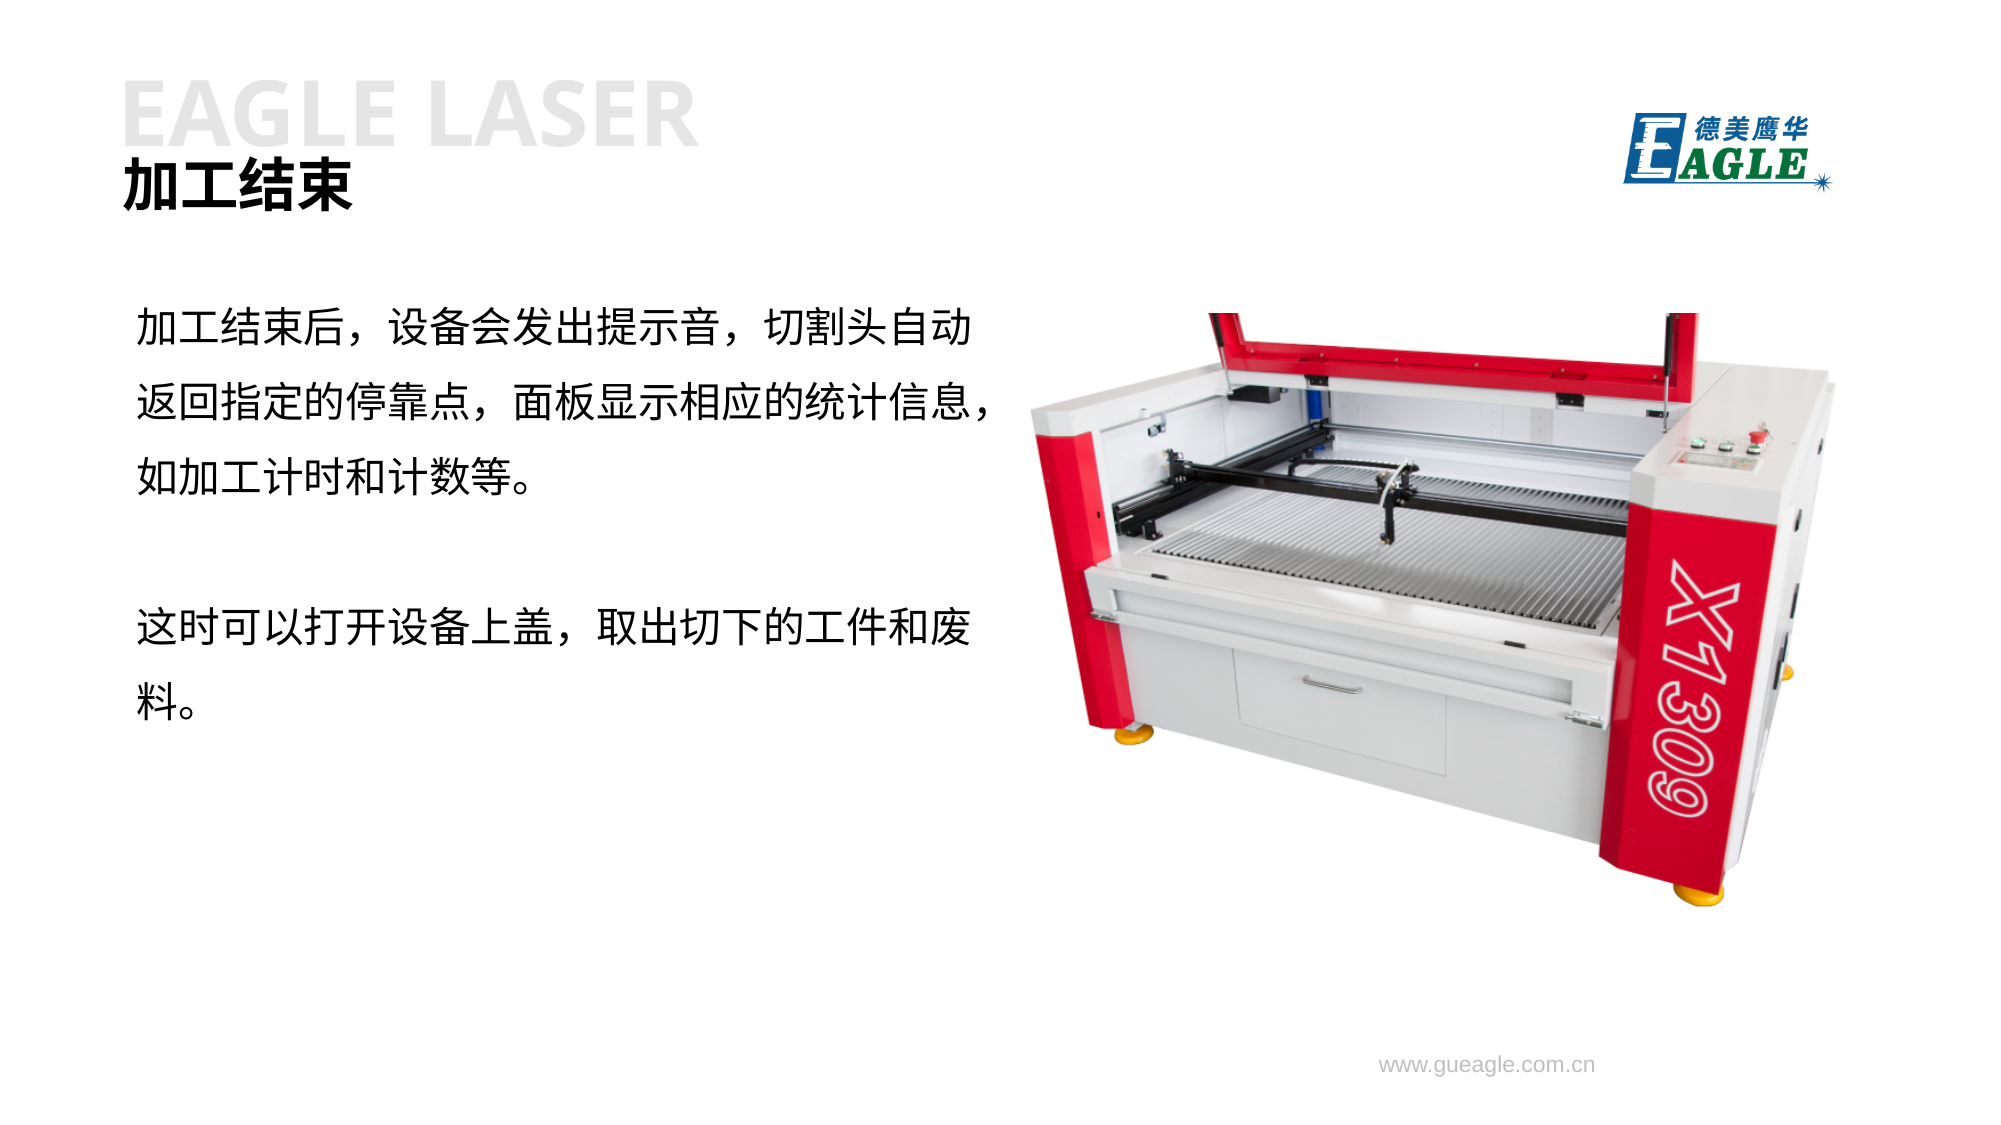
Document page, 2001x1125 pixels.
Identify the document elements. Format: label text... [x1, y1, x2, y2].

text_box EAGLE LASER [102, 47, 789, 173]
text_box 加工结束后，设备会发出提示音，切割头自动返回指定的停靠点，面板显示相应的统计信息，如加工计时和计数等。 这时可以打开设备上盖，取出切下的工件和废料。 [122, 268, 993, 734]
text_box www.gueagle.com.cn [1363, 1041, 1904, 1085]
picture [992, 313, 1904, 921]
picture [1623, 113, 1833, 193]
text_box 加工结束 [122, 142, 955, 225]
